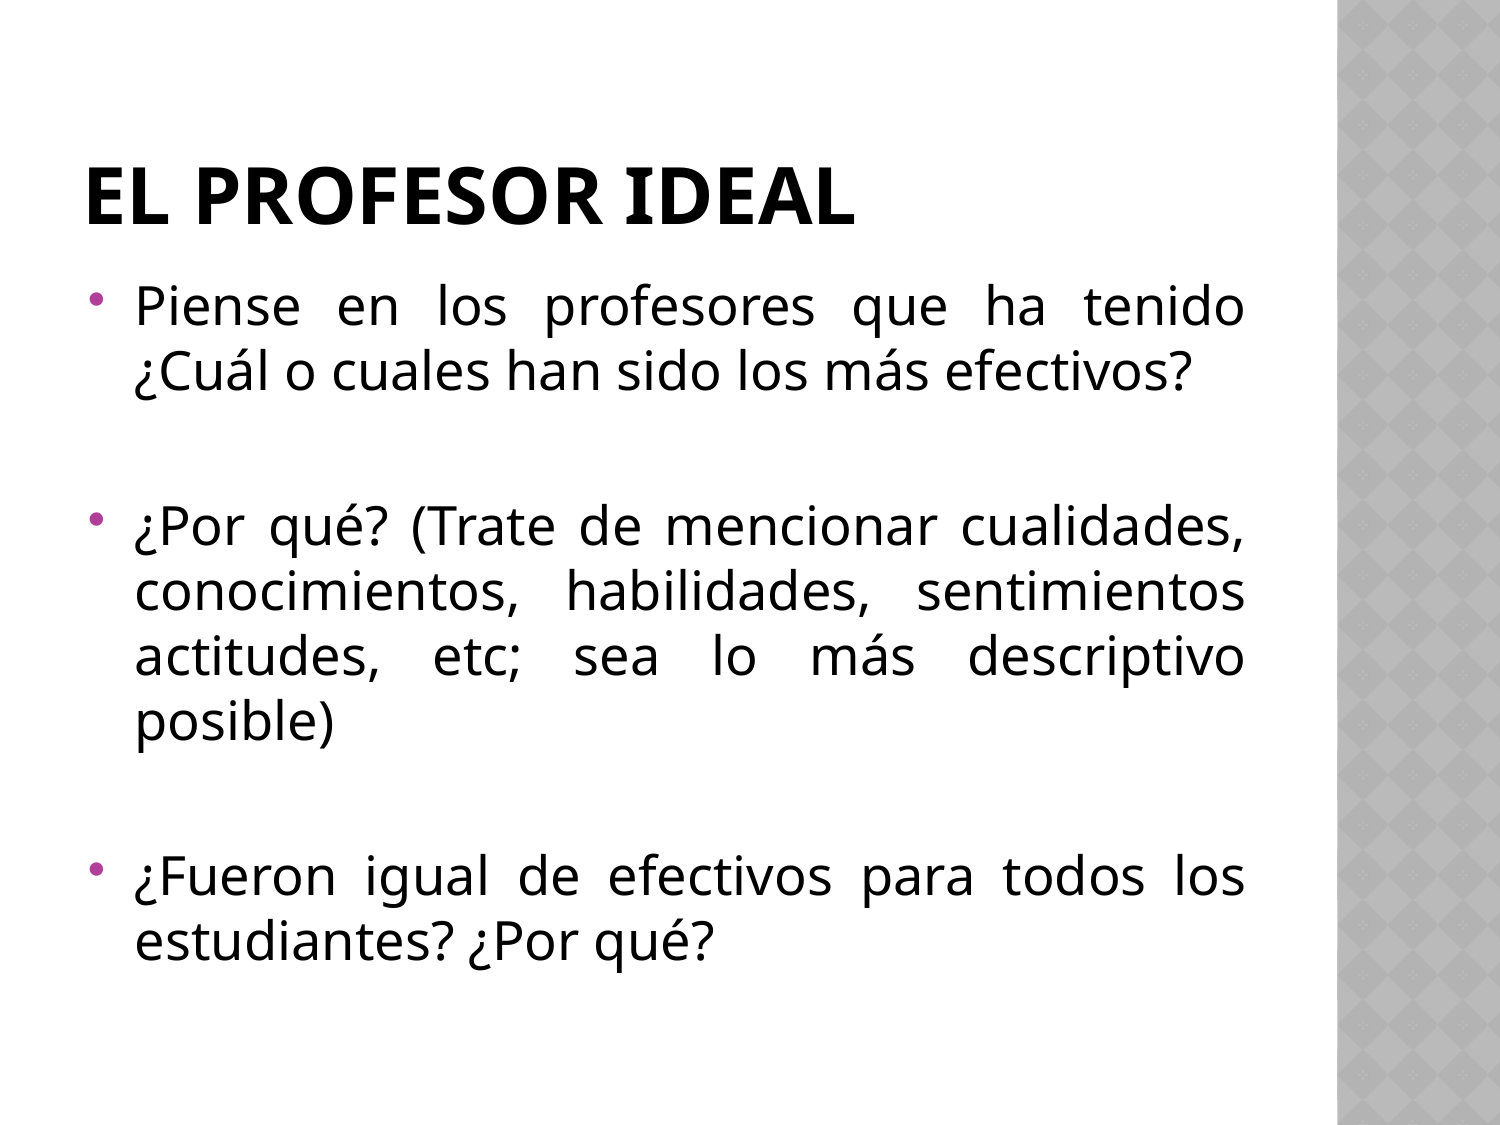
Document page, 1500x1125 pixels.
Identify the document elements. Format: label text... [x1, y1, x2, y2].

list Piense en los profesores que ha tenido ¿Cuál o cuales han sido los más efectivos? ¿Por qué? (Trate de mencionar cualidades, conocimientos, habilidades, sentimientos actitudes, etc; sea lo más descriptivo posible) ¿Fueron igual de efectivos para todos los estudiantes? ¿Por qué? [75, 264, 1263, 1059]
title El profesor ideal [75, 52, 1263, 240]
